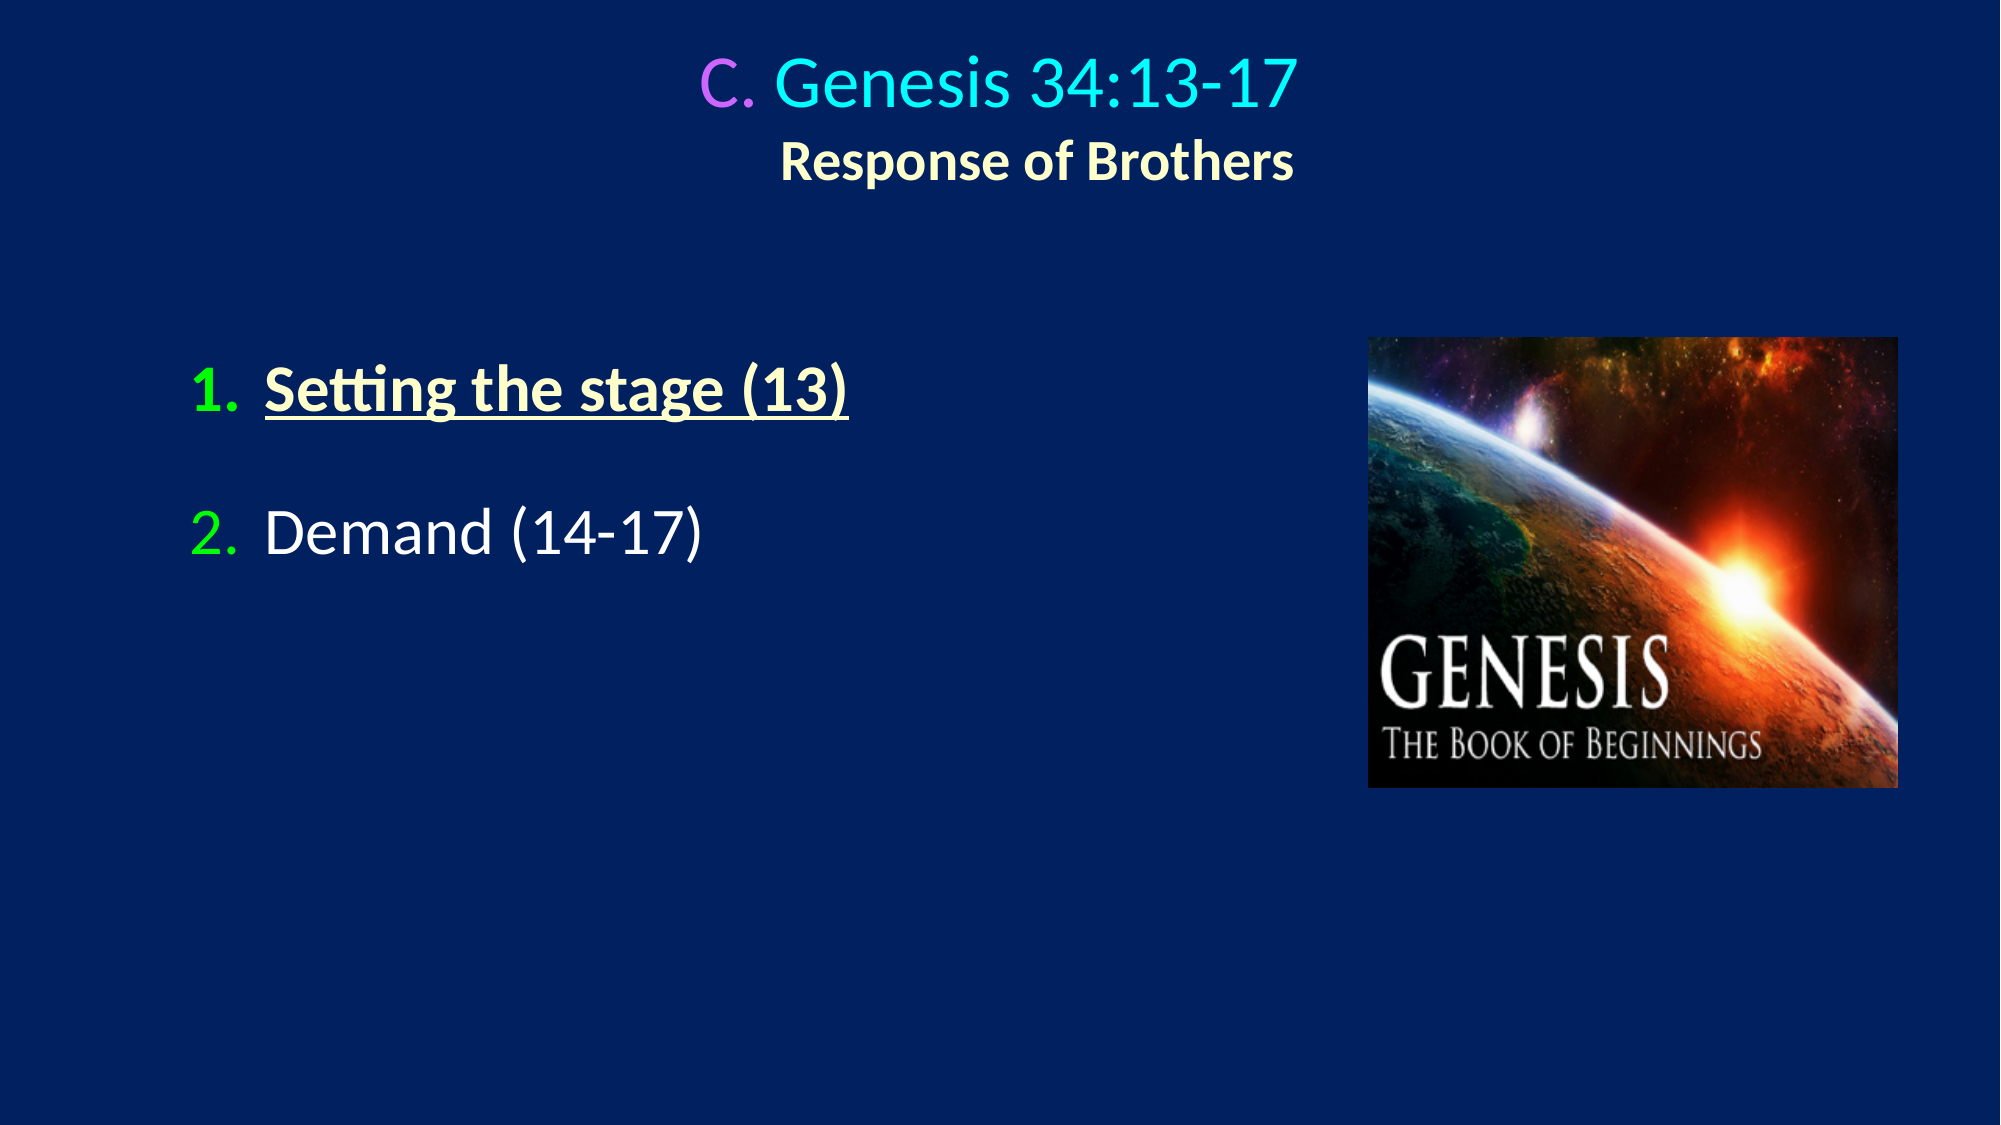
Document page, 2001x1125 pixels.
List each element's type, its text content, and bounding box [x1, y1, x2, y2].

list Setting the stage (13) Demand (14-17) [174, 337, 1288, 938]
picture [1367, 337, 1898, 788]
title Genesis 34:13-17 Response of Brothers [392, 37, 1607, 188]
